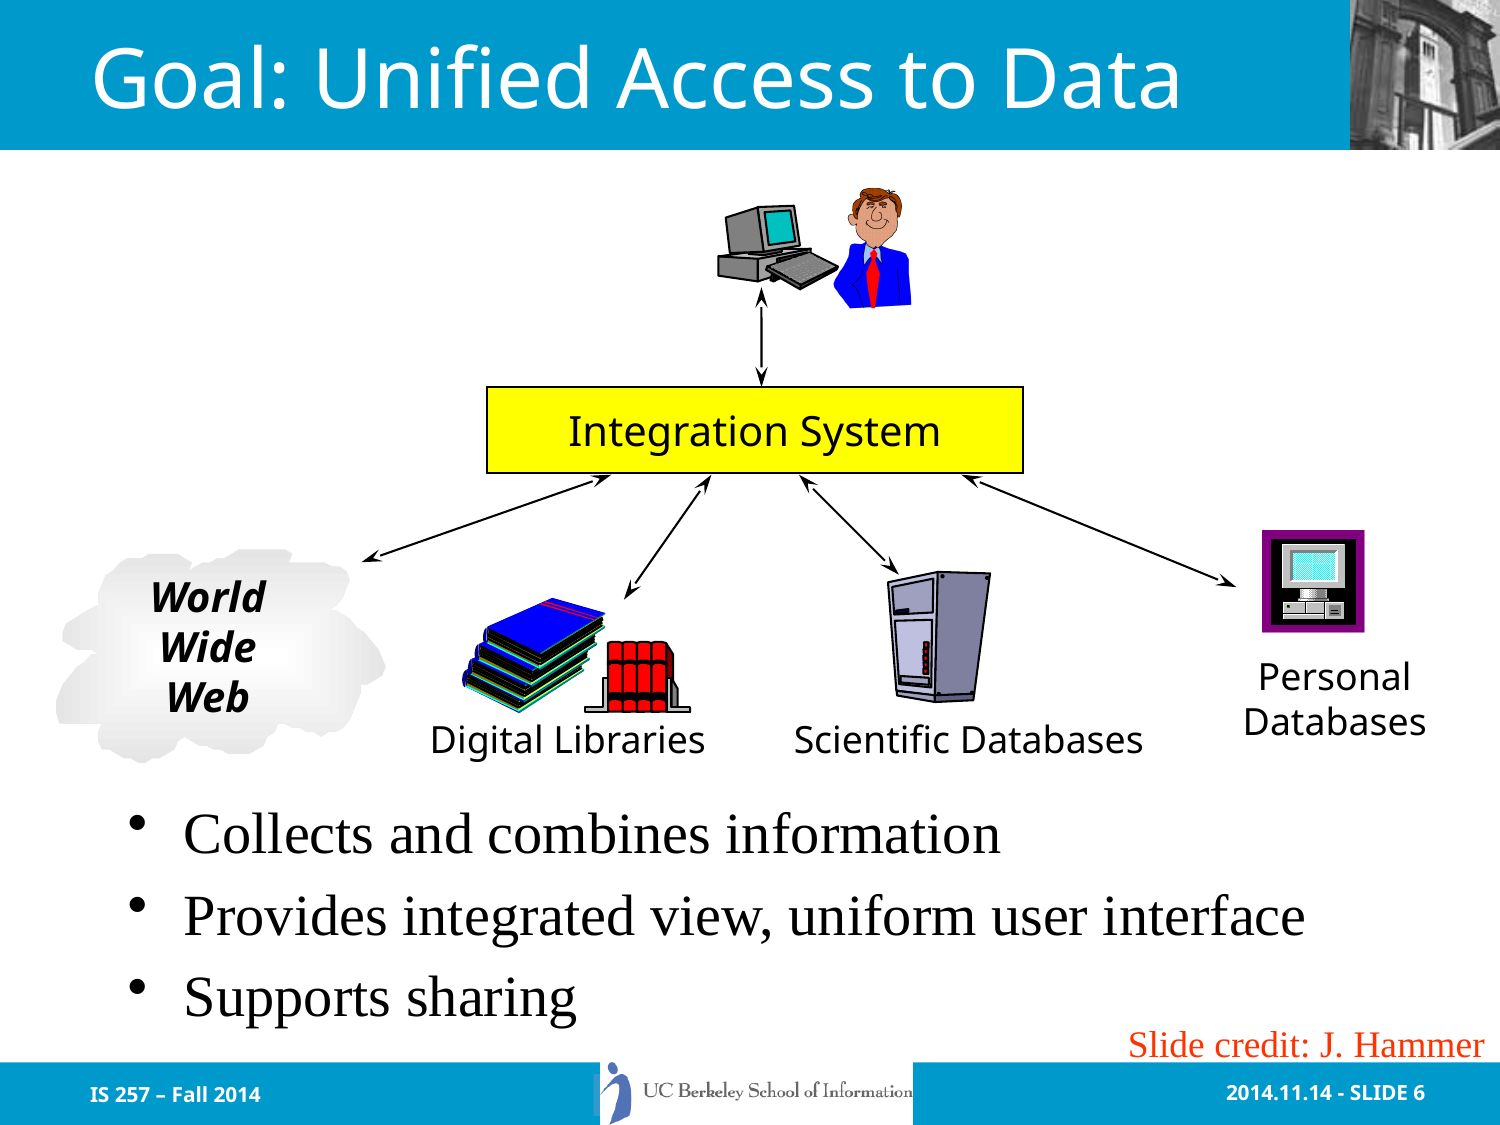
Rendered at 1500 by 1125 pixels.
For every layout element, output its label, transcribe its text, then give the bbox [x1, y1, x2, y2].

text_box Digital Libraries [414, 708, 722, 769]
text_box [487, 387, 1024, 474]
picture [1260, 528, 1365, 633]
text_box Collects and combines information Provides integrated view, uniform user interface Supports sharing [112, 787, 1463, 1050]
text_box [832, 187, 912, 309]
text_box [1214, 573, 1237, 588]
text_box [584, 641, 691, 713]
slide_number IS 257 – Fall 2014 [75, 1062, 388, 1125]
text_box [694, 481, 710, 496]
text_box Slide credit: J. Hammer [1113, 1012, 1500, 1073]
text_box [969, 481, 979, 489]
text_box [802, 481, 818, 494]
text_box Personal Databases [1227, 645, 1443, 751]
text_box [55, 549, 387, 764]
text_box [755, 366, 768, 385]
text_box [718, 205, 827, 290]
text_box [461, 597, 606, 714]
text_box Scientific Databases [778, 708, 1160, 769]
picture [1351, 0, 1500, 150]
text_box [879, 555, 897, 570]
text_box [887, 571, 991, 703]
title Goal: Unified Access to Data [75, 0, 1350, 150]
picture [594, 1062, 912, 1125]
text_box [755, 298, 768, 308]
text_box [623, 579, 641, 600]
text_box [593, 481, 603, 488]
